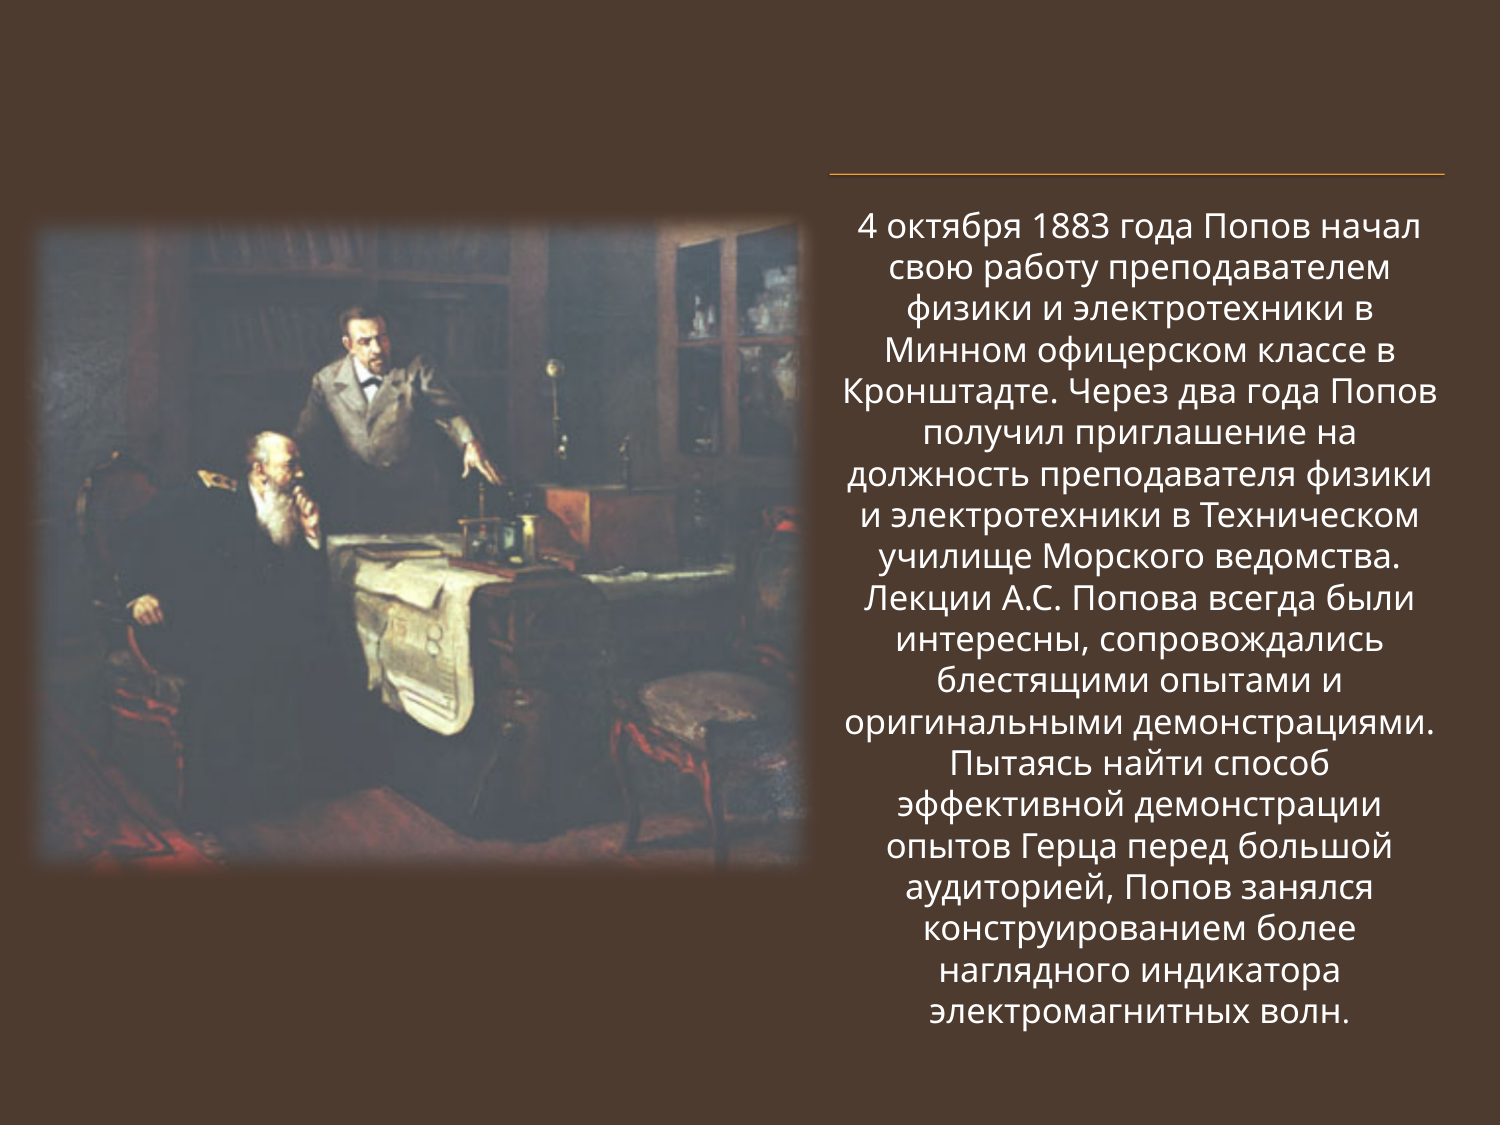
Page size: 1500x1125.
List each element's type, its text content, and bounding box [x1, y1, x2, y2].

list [17, 207, 821, 882]
list 4 октября 1883 года Попов начал свою работу преподавателем физики и электротехники в Минном офицерском классе в Кронштадте. Через два года Попов получил приглашение на должность преподавателя физики и электротехники в Техническом училище Морского ведомства. Лекции А.С. Попова всегда были интересны, сопровождались блестящими опытами и оригинальными демонстрациями. Пытаясь найти способ эффективной демонстрации опытов Герца перед большой аудиторией, Попов занялся конструированием более наглядного индикатора электромагнитных волн. [820, 196, 1459, 1047]
